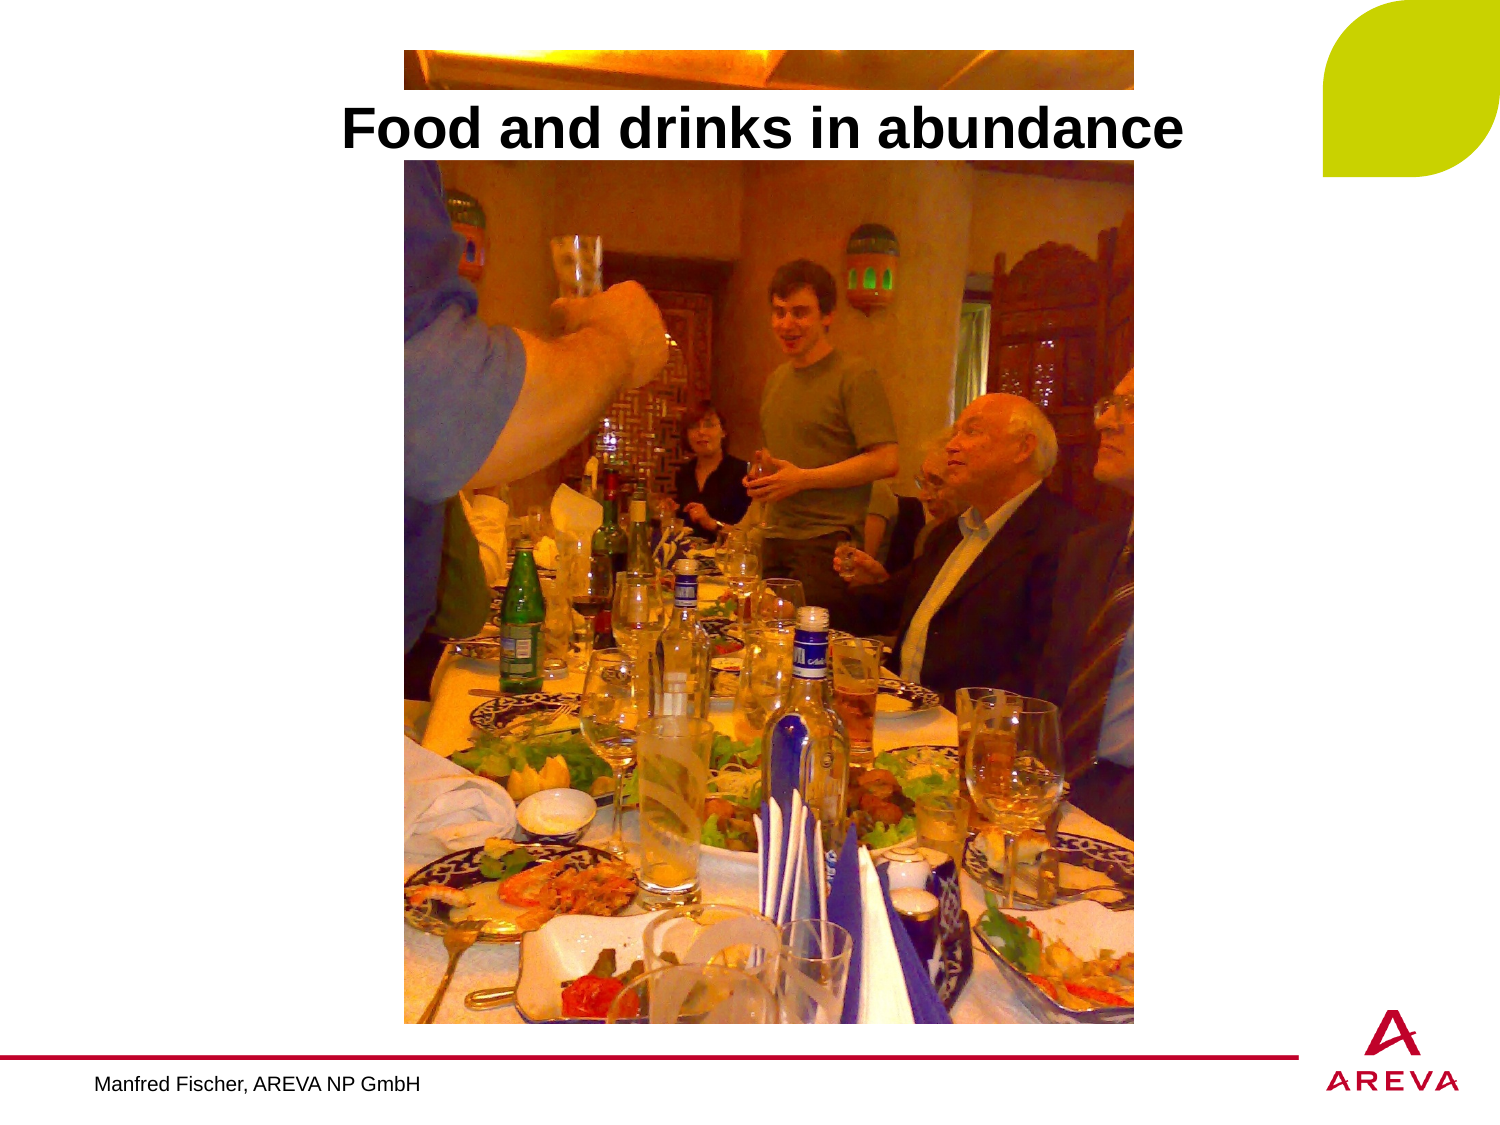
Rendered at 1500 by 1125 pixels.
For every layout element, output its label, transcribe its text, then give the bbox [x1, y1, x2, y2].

text_box Food and drinks in abundance [1139, 90, 1199, 161]
text_box Food and drinks in abundance [324, 90, 399, 161]
picture [1326, 1010, 1462, 1092]
picture [0, 1055, 1299, 1060]
picture [404, 50, 1135, 1024]
footer Manfred Fischer, AREVA NP GmbH [94, 1070, 1098, 1115]
